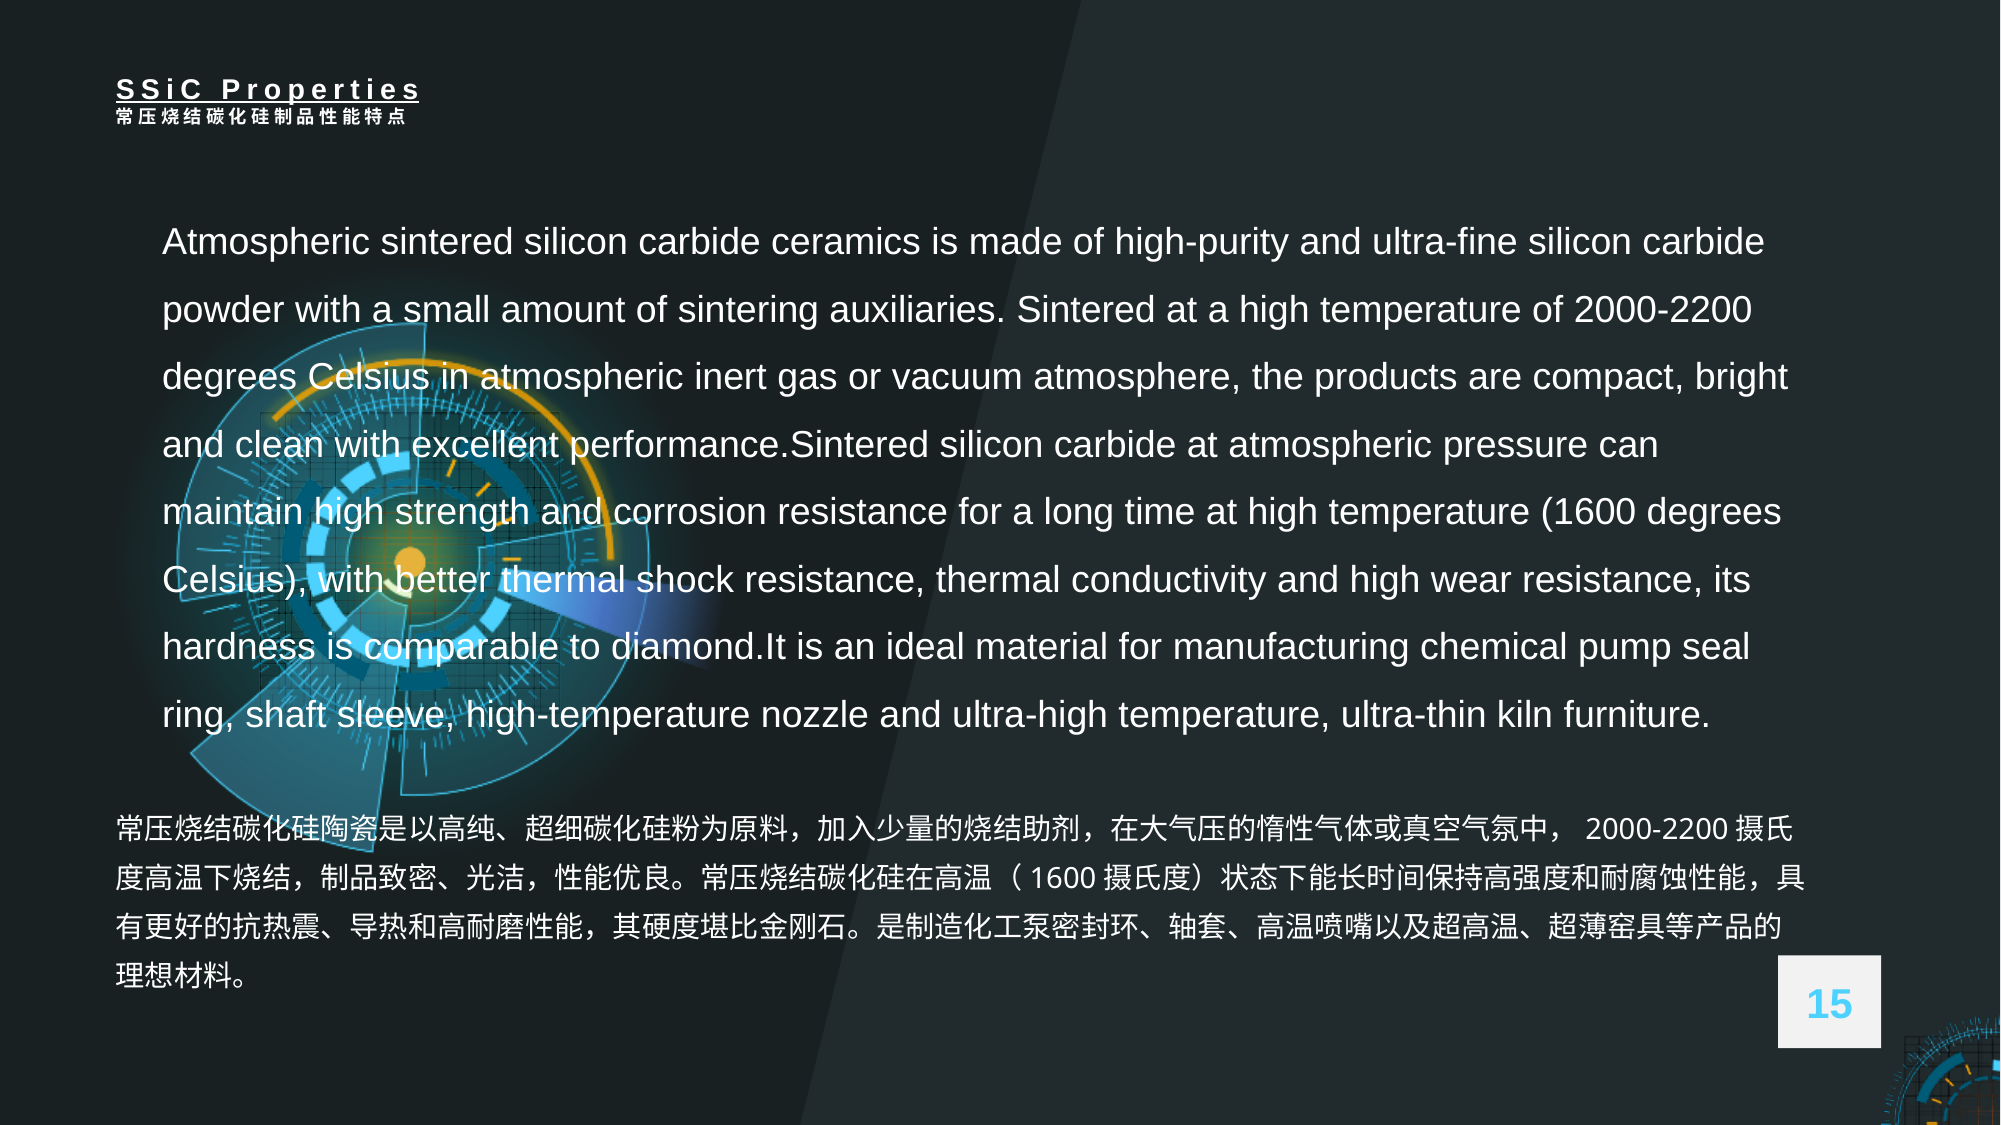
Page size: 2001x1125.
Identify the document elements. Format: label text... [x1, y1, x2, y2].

text_box Atmospheric sintered silicon carbide ceramics is made of high-purity and ultra-fine silicon carbide powder with a small amount of sintering auxiliaries. Sintered at a high temperature of 2000-2200 degrees Celsius in atmospheric inert gas or vacuum atmosphere, the products are compact, bright and clean with excellent performance.Sintered silicon carbide at atmospheric pressure can maintain high strength and corrosion resistance for a long time at high temperature (1600 degrees Celsius), with better thermal shock resistance, thermal conductivity and high wear resistance, its hardness is comparable to diamond.It is an ideal material for manufacturing chemical pump seal ring, shaft sleeve, high-temperature nozzle and ultra-high temperature, ultra-thin kiln furniture. [147, 187, 1821, 742]
text_box 15 [1778, 955, 1882, 1049]
text_box 常压烧结碳化硅陶瓷是以高纯、超细碳化硅粉为原料，加入少量的烧结助剂，在大气压的惰性气体或真空气氛中，2000-2200摄氏度高温下烧结，制品致密、光洁，性能优良。常压烧结碳化硅在高温（1600摄氏度）状态下能长时间保持高强度和耐腐蚀性能，具有更好的抗热震、导热和高耐磨性能，其硬度堪比金刚石。是制造化工泵密封环、轴套、高温喷嘴以及超高温、超薄窑具等产品的理想材料。 [101, 789, 1821, 1000]
picture [1881, 999, 2000, 1125]
title SSiC Properties 常压烧结碳化硅制品性能特点 [101, 62, 1882, 136]
picture [50, 202, 770, 923]
